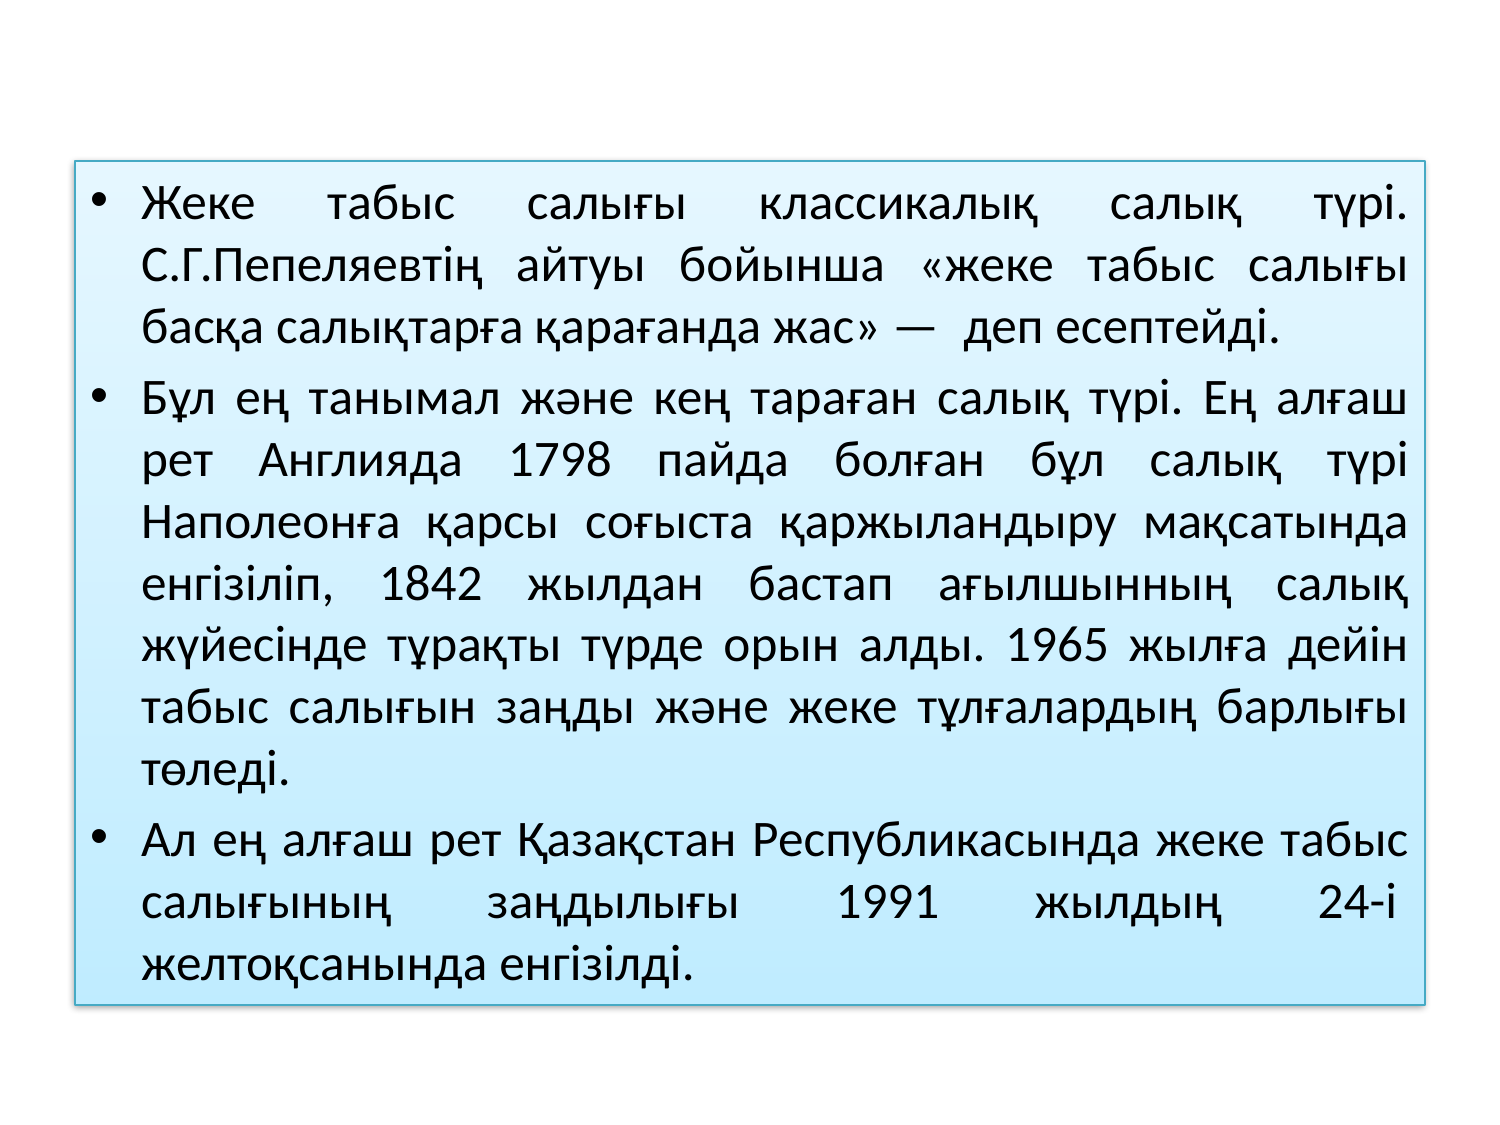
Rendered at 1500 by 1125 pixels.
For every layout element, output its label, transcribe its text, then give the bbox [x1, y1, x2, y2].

list Жеке табыс салығы классикалық салық түрі. С.Г.Пепеляевтің айтуы бойынша «жеке табыс салығы басқа салықтарға қарағанда жас» — деп есептейді. Бұл ең танымал және кең тараған салық түрі. Ең алғаш рет Англияда 1798 пайда болған бұл салық түрі Наполеонға қарсы соғыста қаржыландыру мақсатында енгізіліп, 1842 жылдан бастап ағылшынның салық жүйесінде тұрақты түрде орын алды. 1965 жылға дейін табыс салығын заңды және жеке тұлғалардың барлығы төледі. Ал ең алғаш рет Қазақстан Республикасында жеке табыс салығының заңдылығы 1991 жылдың 24-і желтоқсанында енгізілді. [74, 160, 1426, 1006]
